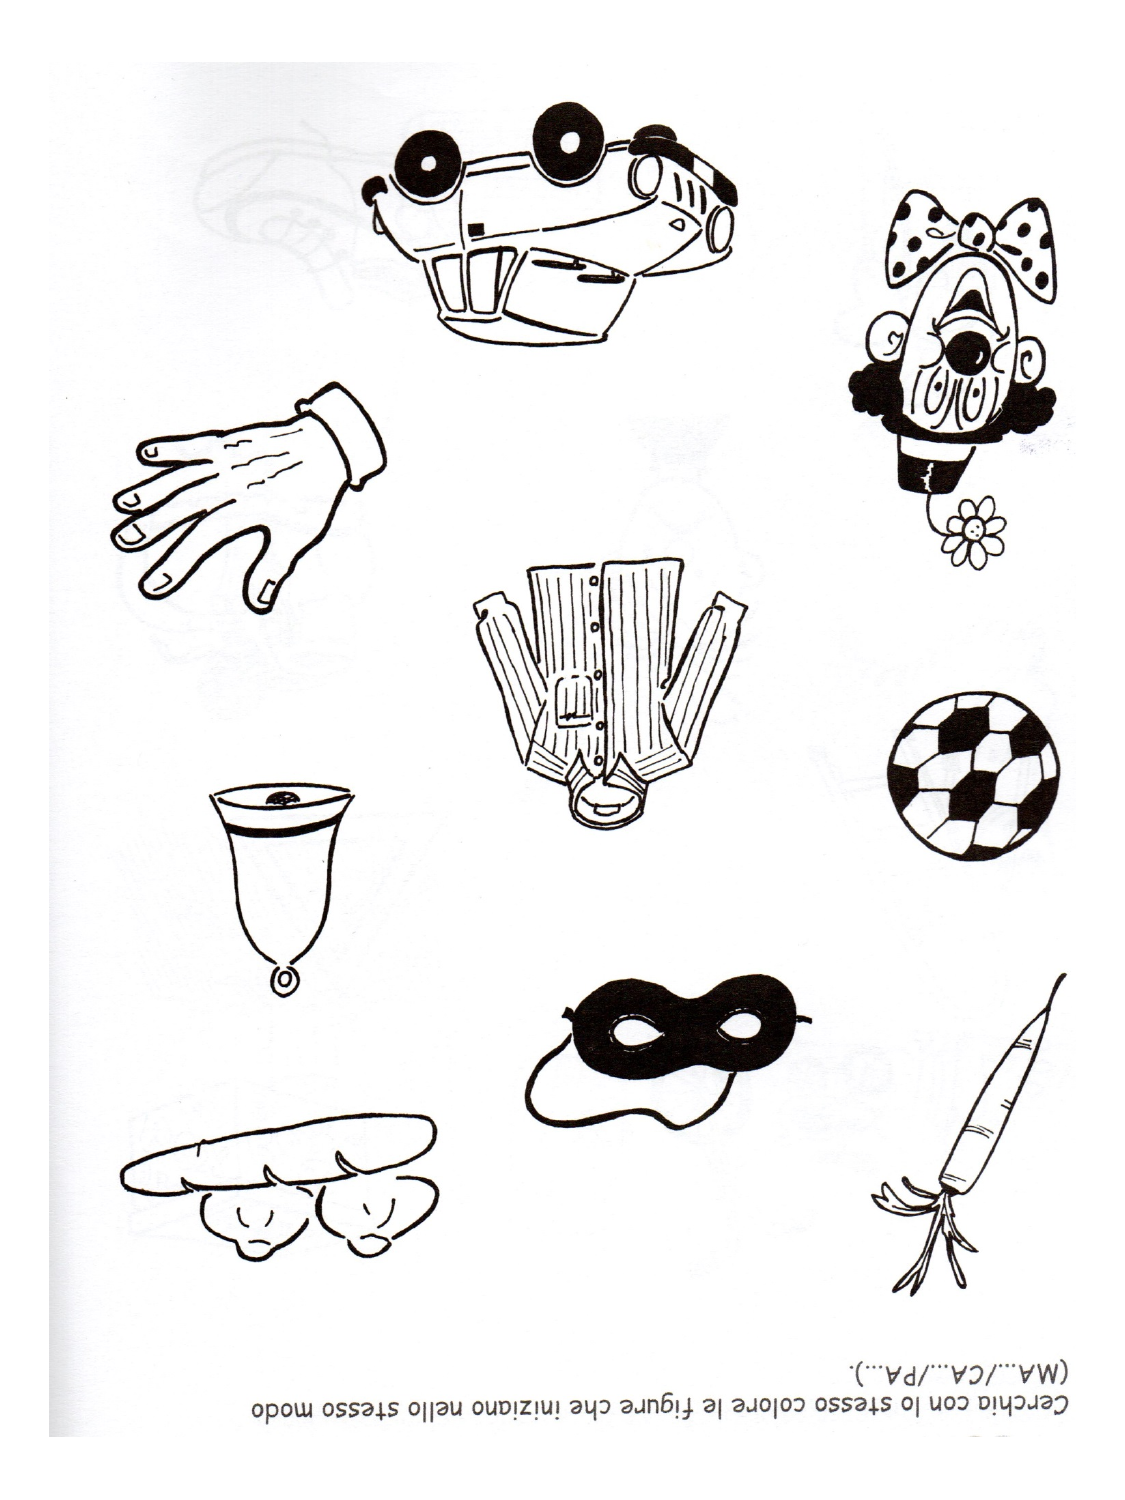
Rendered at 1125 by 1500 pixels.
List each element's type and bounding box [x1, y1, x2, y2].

picture [49, 62, 1076, 1438]
